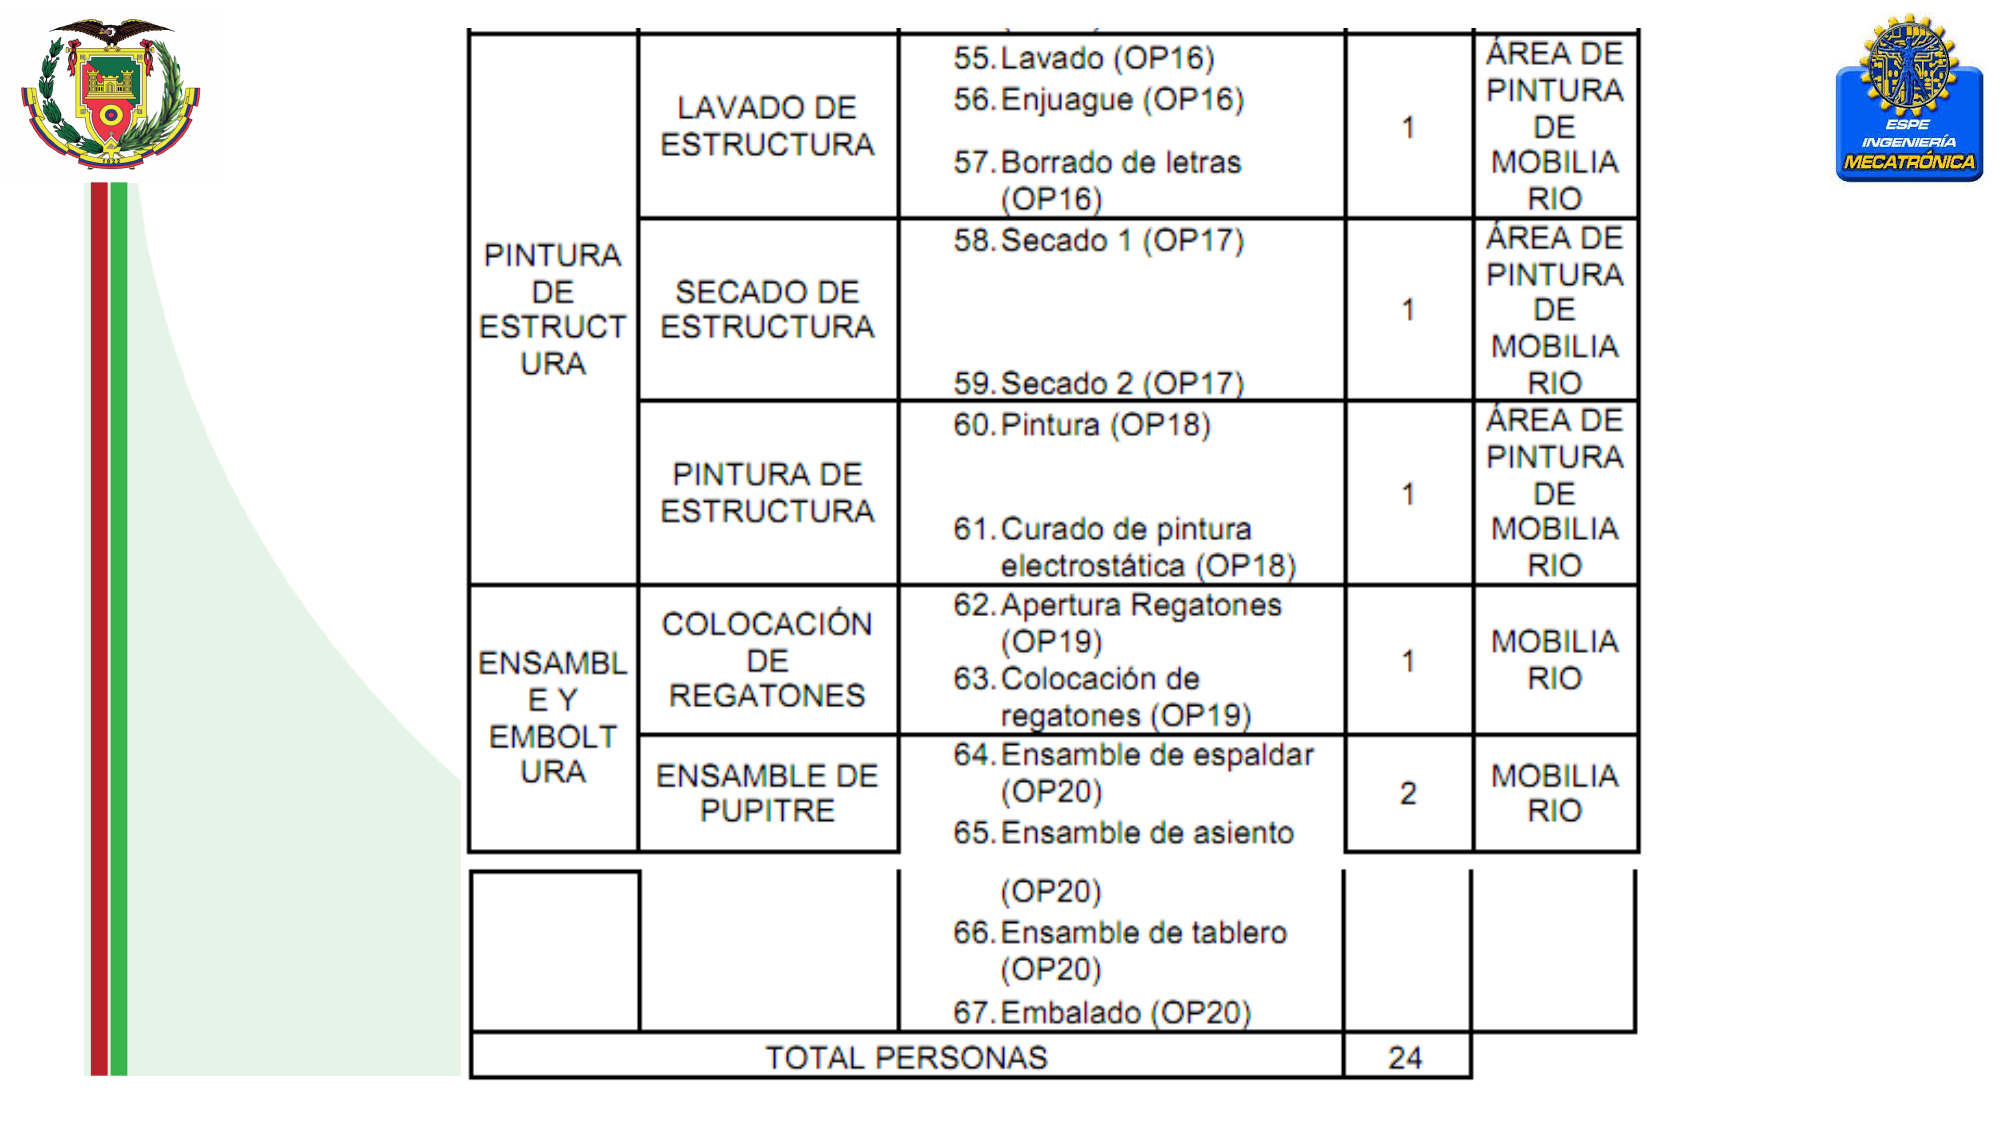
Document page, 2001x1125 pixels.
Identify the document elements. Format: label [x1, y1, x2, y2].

picture [0, 7, 1666, 1091]
picture [1831, 12, 1988, 188]
